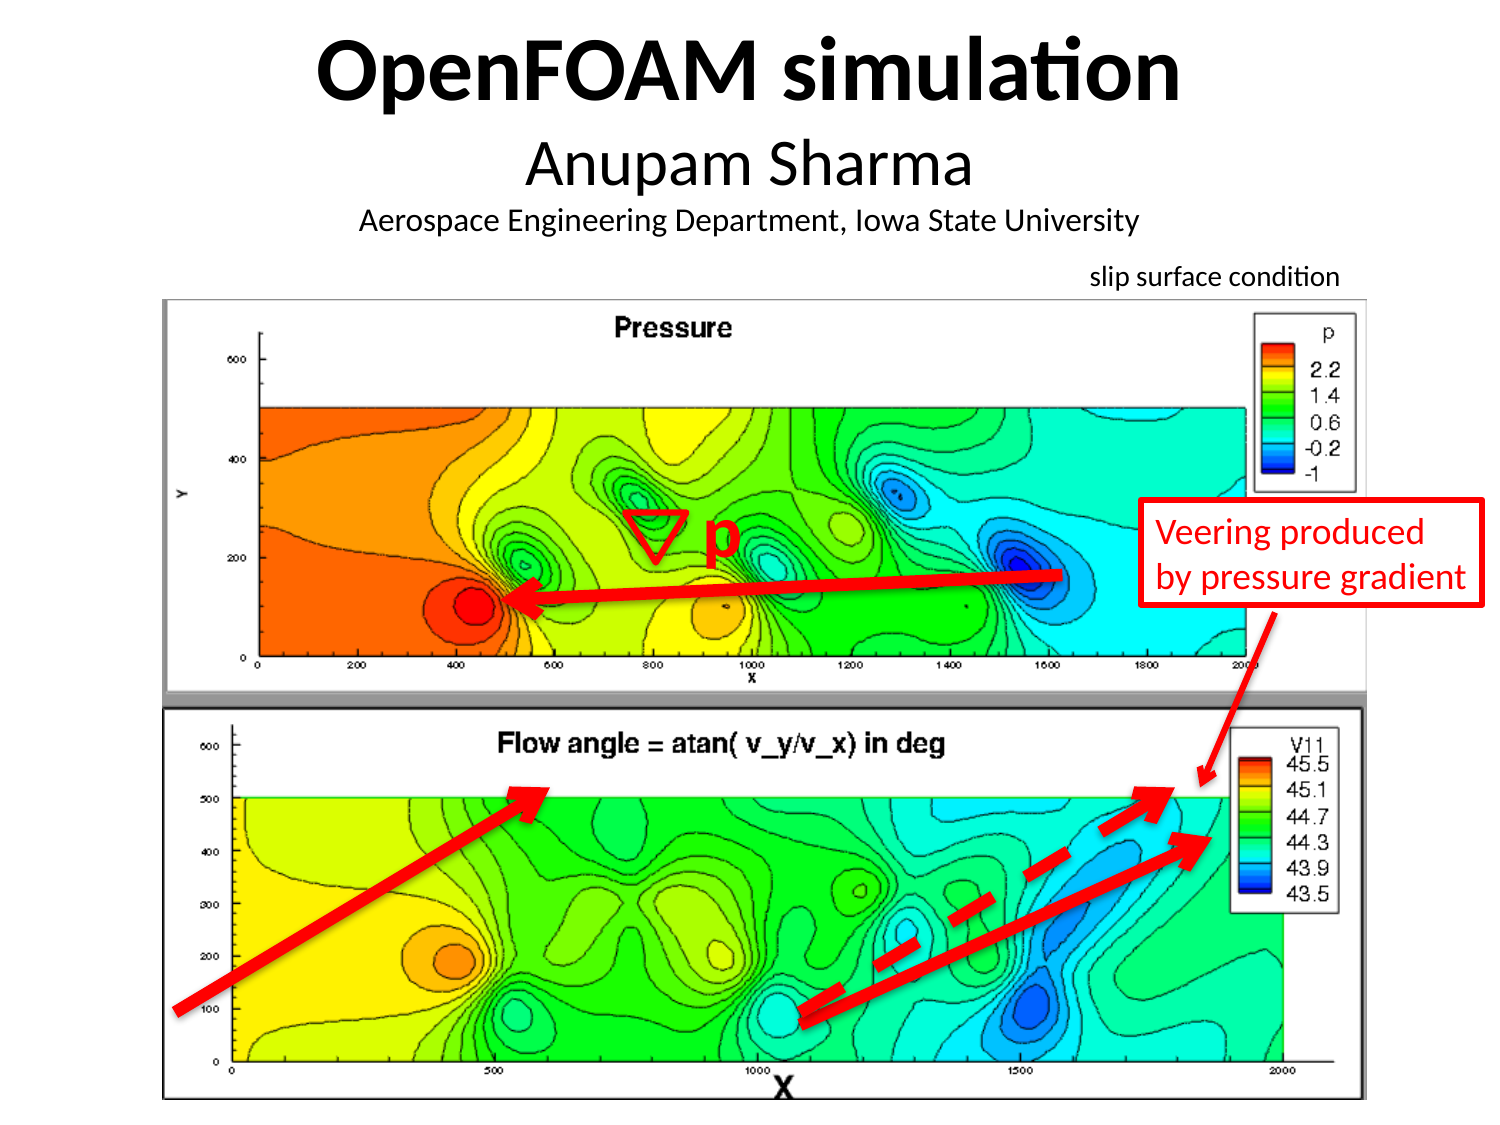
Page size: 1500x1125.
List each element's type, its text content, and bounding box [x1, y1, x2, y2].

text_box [499, 574, 1063, 601]
text_box Veering produced by pressure gradient [1371, 499, 1483, 605]
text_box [799, 787, 1176, 1013]
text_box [799, 837, 1213, 1026]
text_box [174, 787, 551, 1013]
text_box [1199, 612, 1276, 788]
text_box OpenFOAM simulation Anupam Sharma Aerospace Engineering Department, Iowa State University [50, 1, 1450, 246]
picture [162, 299, 1367, 1101]
text_box slip surface condition [1074, 249, 1470, 300]
